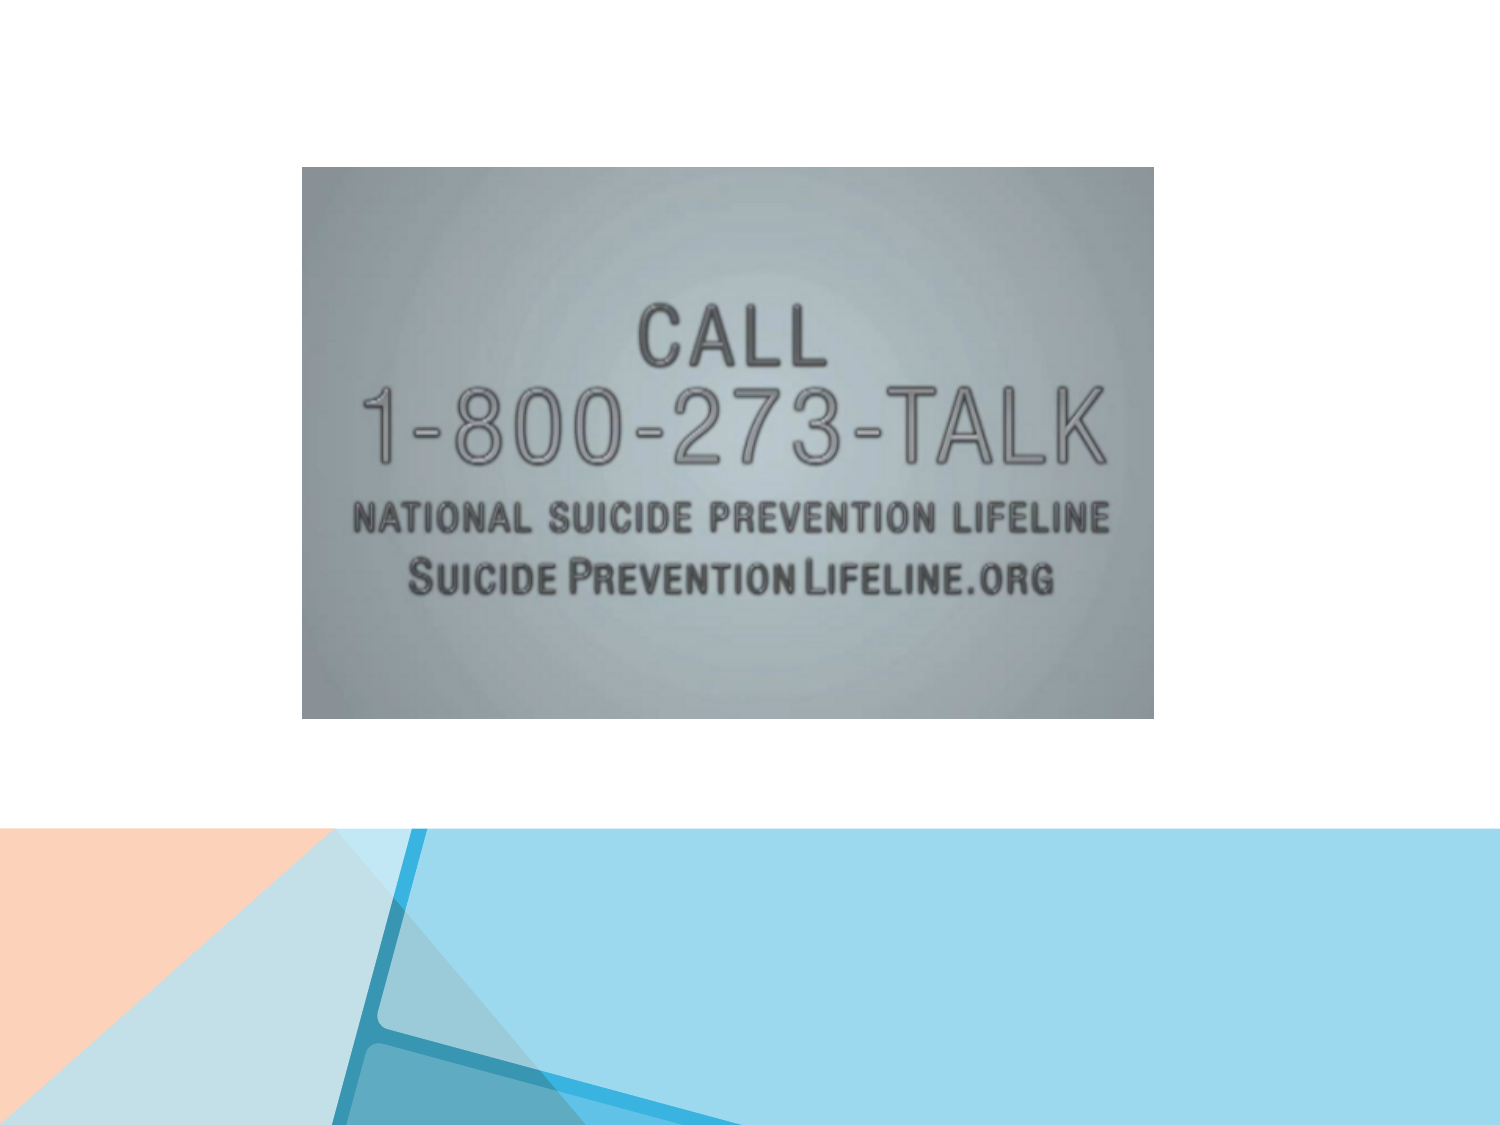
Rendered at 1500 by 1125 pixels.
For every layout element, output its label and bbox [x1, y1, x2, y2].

list [301, 166, 1155, 720]
